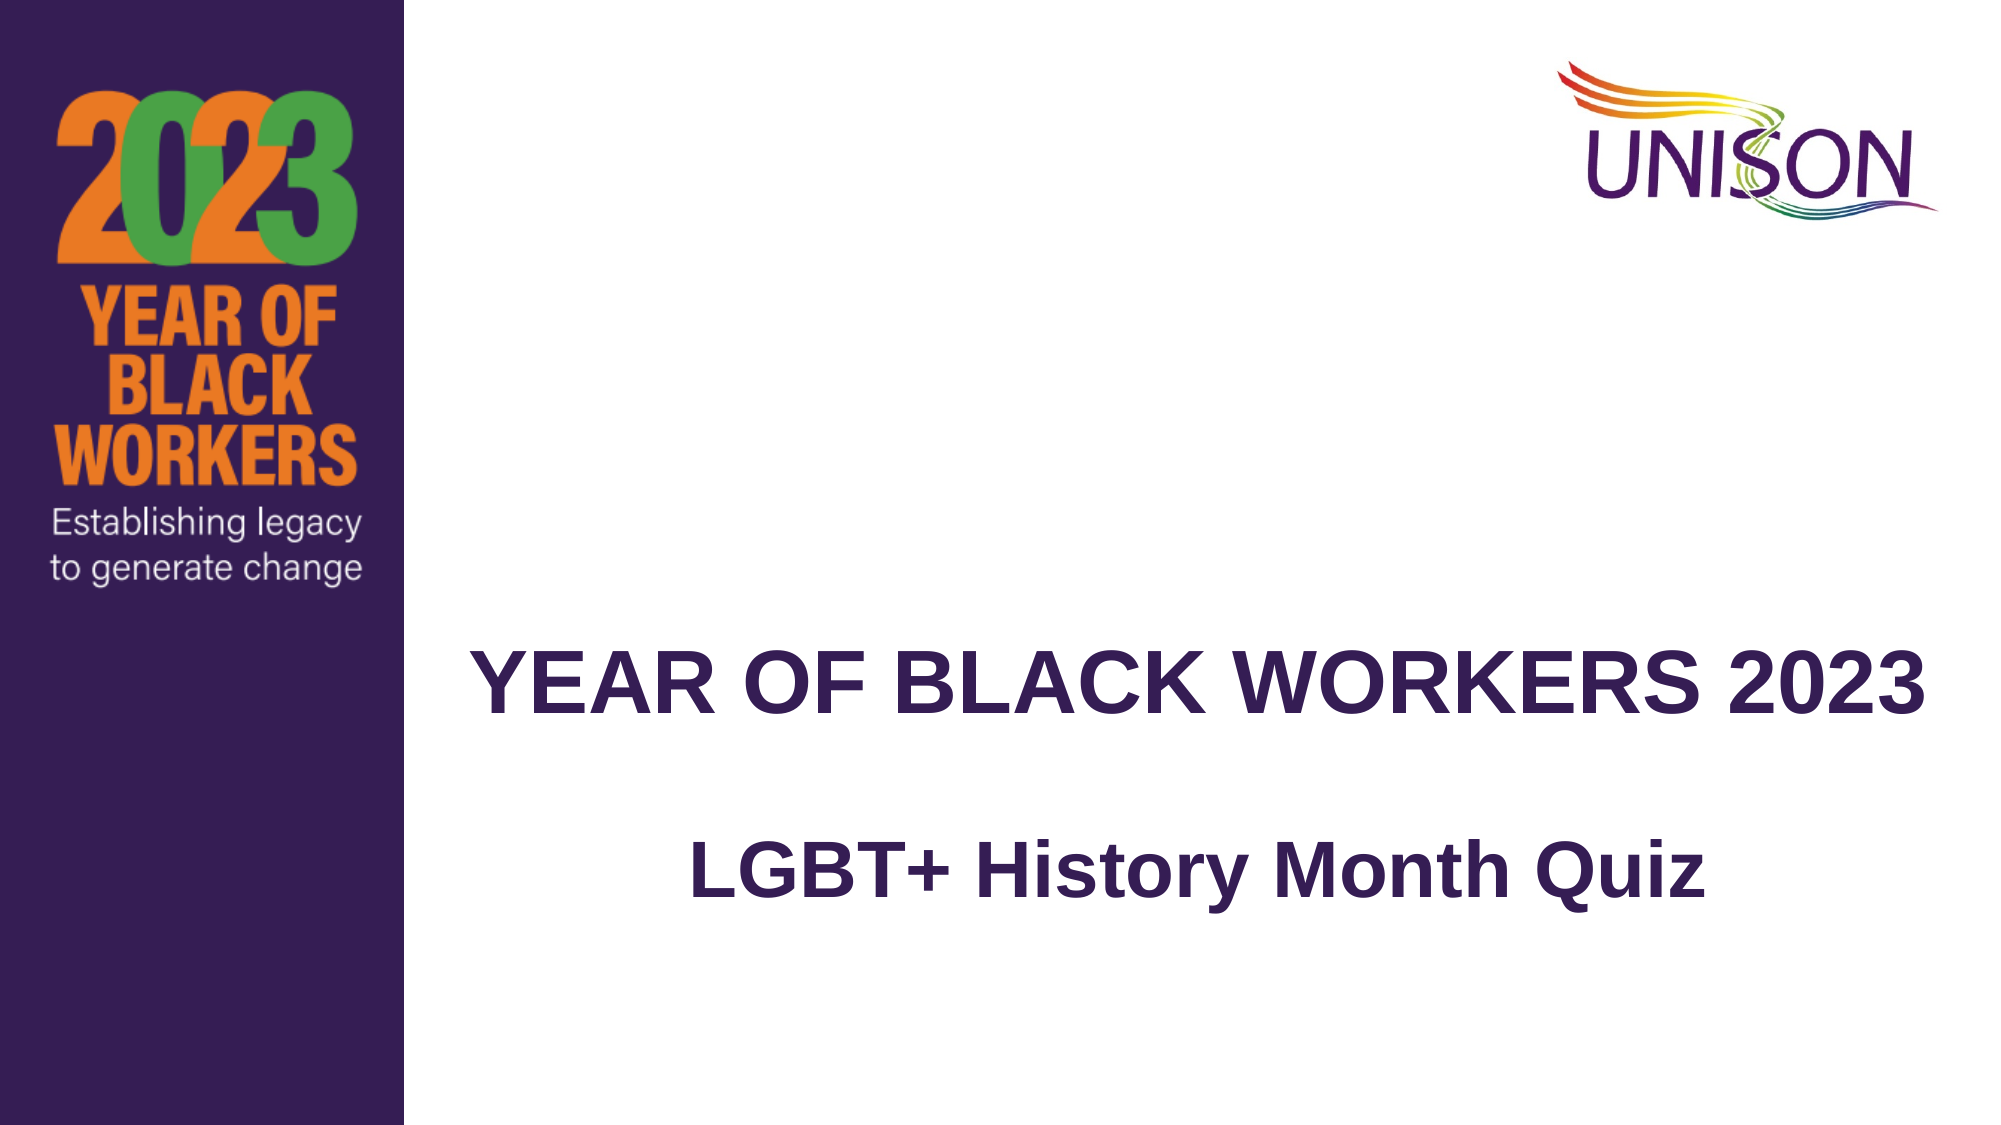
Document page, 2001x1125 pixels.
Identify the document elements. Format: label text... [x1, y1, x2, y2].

title YEAR OF BLACK WORKERS 2023 LGBT+ History Month Quiz [450, 264, 1947, 1068]
picture [0, 0, 404, 1125]
picture [1554, 57, 1947, 226]
